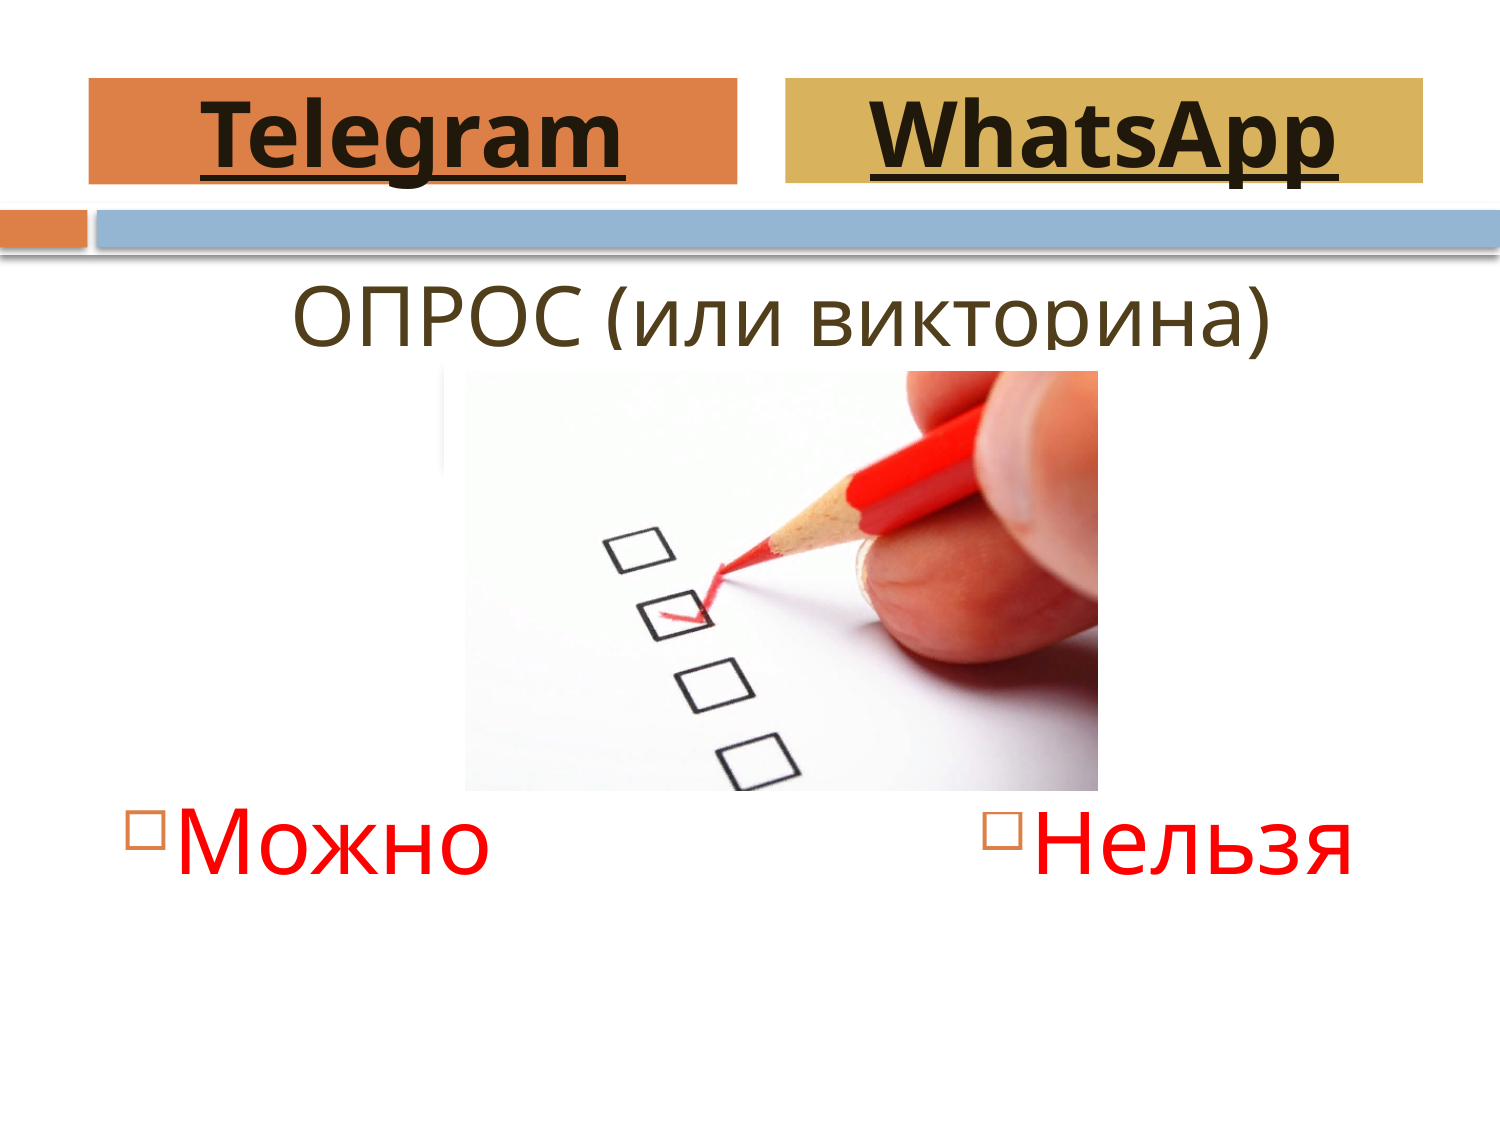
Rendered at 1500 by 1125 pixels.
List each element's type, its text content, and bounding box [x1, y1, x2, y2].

list Нельзя [834, 775, 1500, 1125]
list WhatsApp [785, 78, 1423, 184]
list Telegram [88, 78, 738, 185]
text_box ОПРОС (или викторина) [276, 255, 1287, 371]
picture [464, 370, 1099, 792]
list Можно [0, 775, 656, 1125]
